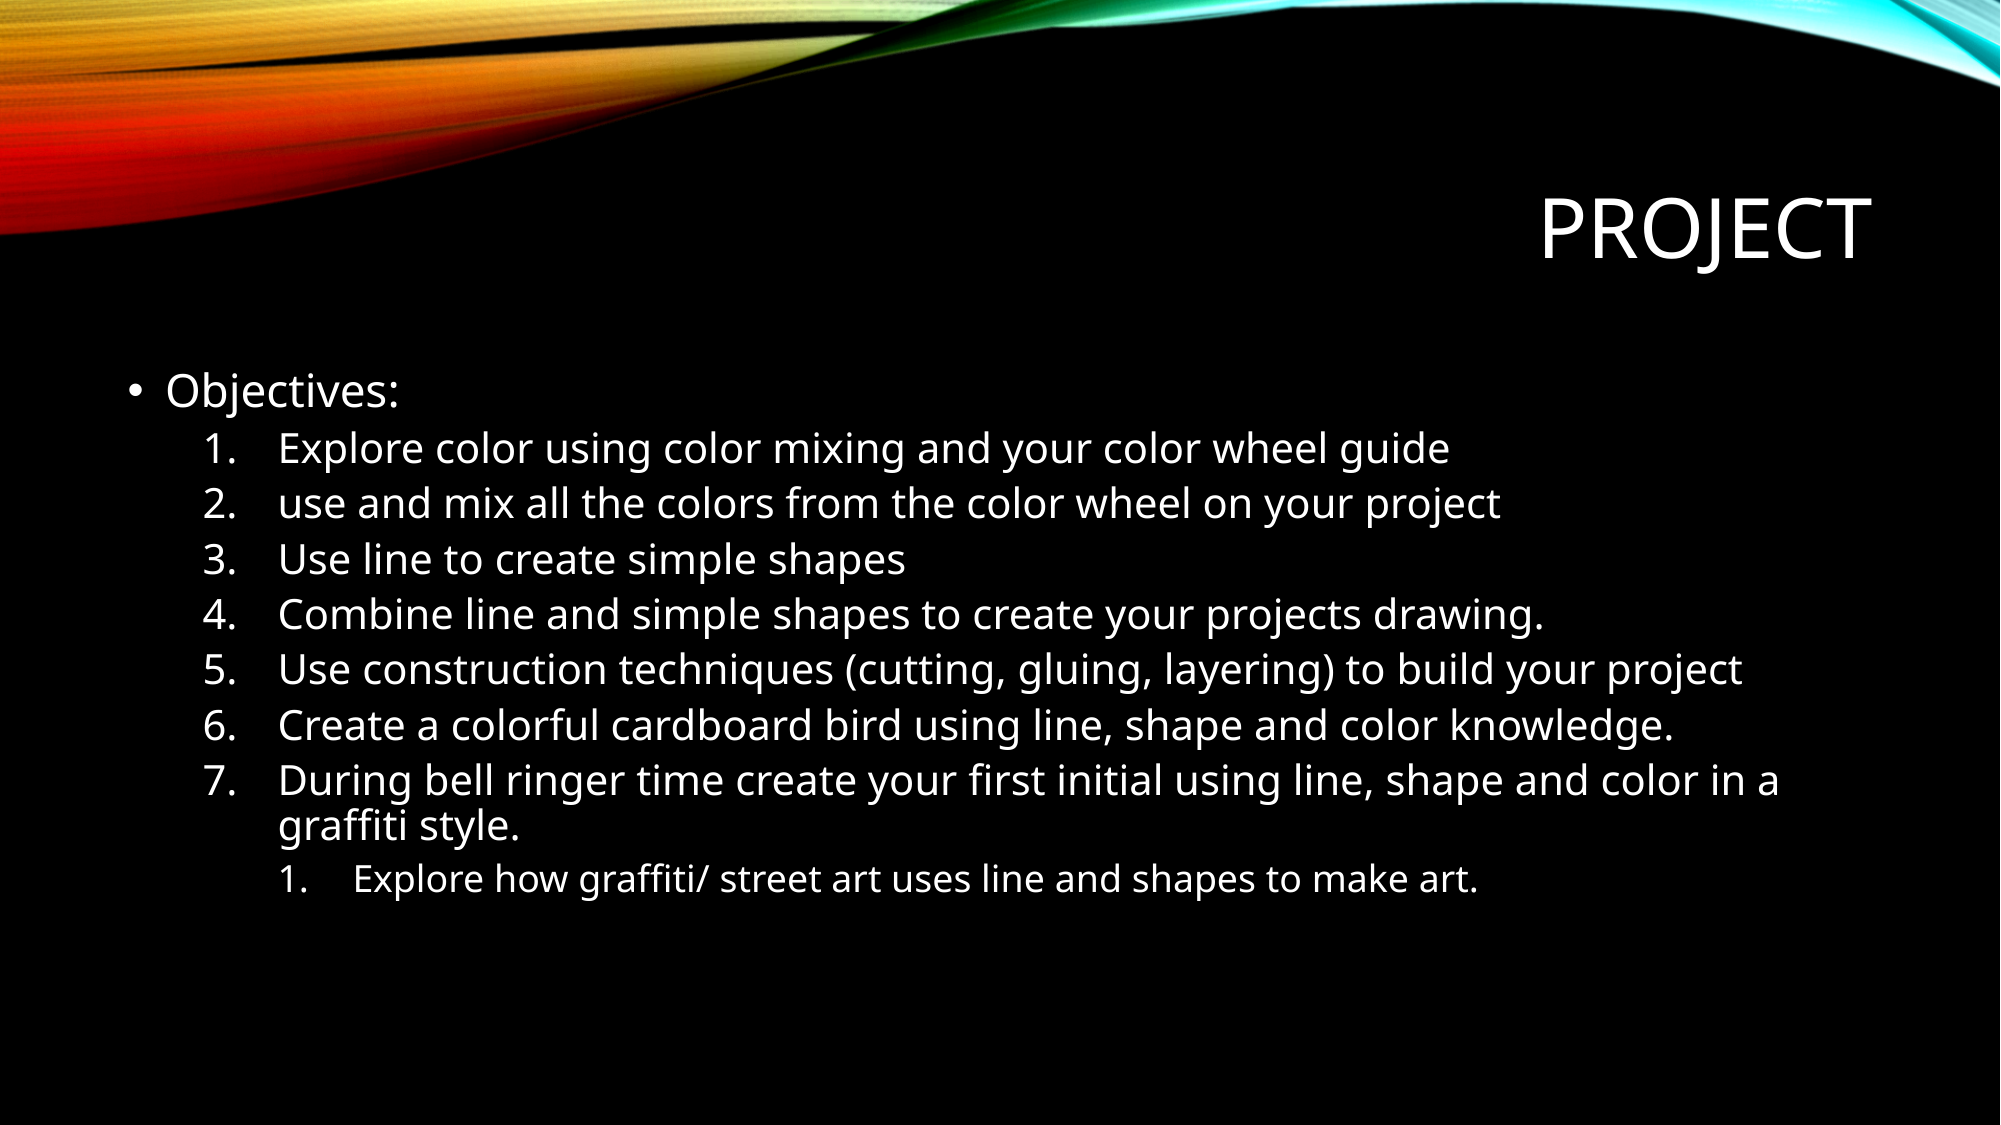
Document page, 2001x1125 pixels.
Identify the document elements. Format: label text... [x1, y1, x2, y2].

list Objectives: Explore color using color mixing and your color wheel guide use and mix all the colors from the color wheel on your project Use line to create simple shapes Combine line and simple shapes to create your projects drawing. Use construction techniques (cutting, gluing, layering) to build your project Create a colorful cardboard bird using line, shape and color knowledge. During bell ringer time create your first initial using line, shape and color in a graffiti style. Explore how graffiti/ street art uses line and shapes to make art. [112, 360, 1888, 1021]
picture [0, 0, 2000, 237]
title project [474, 125, 1888, 338]
